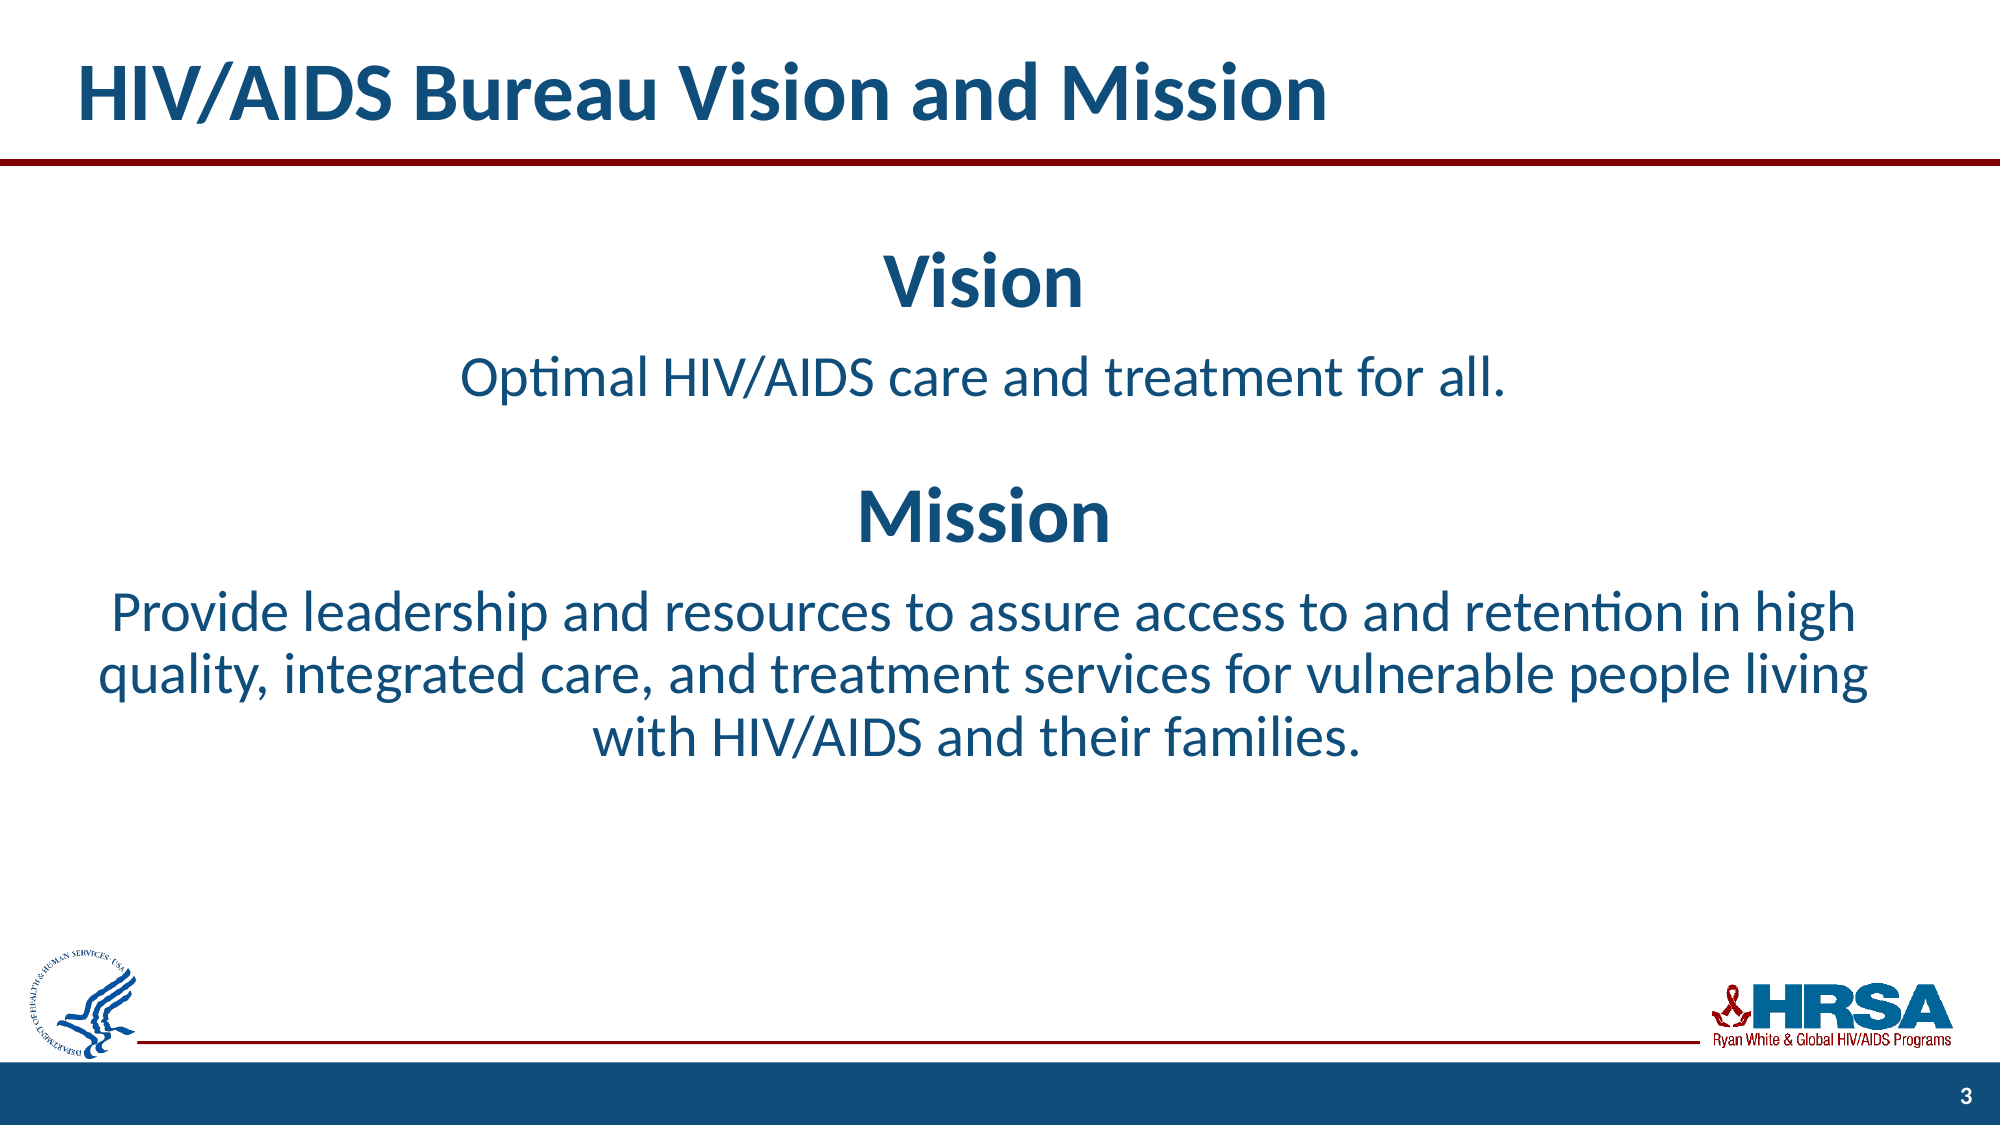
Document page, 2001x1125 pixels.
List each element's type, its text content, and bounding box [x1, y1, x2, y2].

title HIV/AIDS Bureau Vision and Mission [62, 24, 1863, 163]
list Vision Optimal HIV/AIDS care and treatment for all. Mission Provide leadership and resources to assure access to and retention in high quality, integrated care, and treatment services for vulnerable people living with HIV/AIDS and their families. [65, 231, 1903, 1007]
picture [1849, 1007, 1884, 1019]
picture [1712, 1007, 1953, 1048]
picture [1922, 1002, 1929, 1012]
slide_number 3 [1537, 1065, 1988, 1125]
picture [24, 946, 141, 1063]
picture [1901, 983, 1953, 1024]
